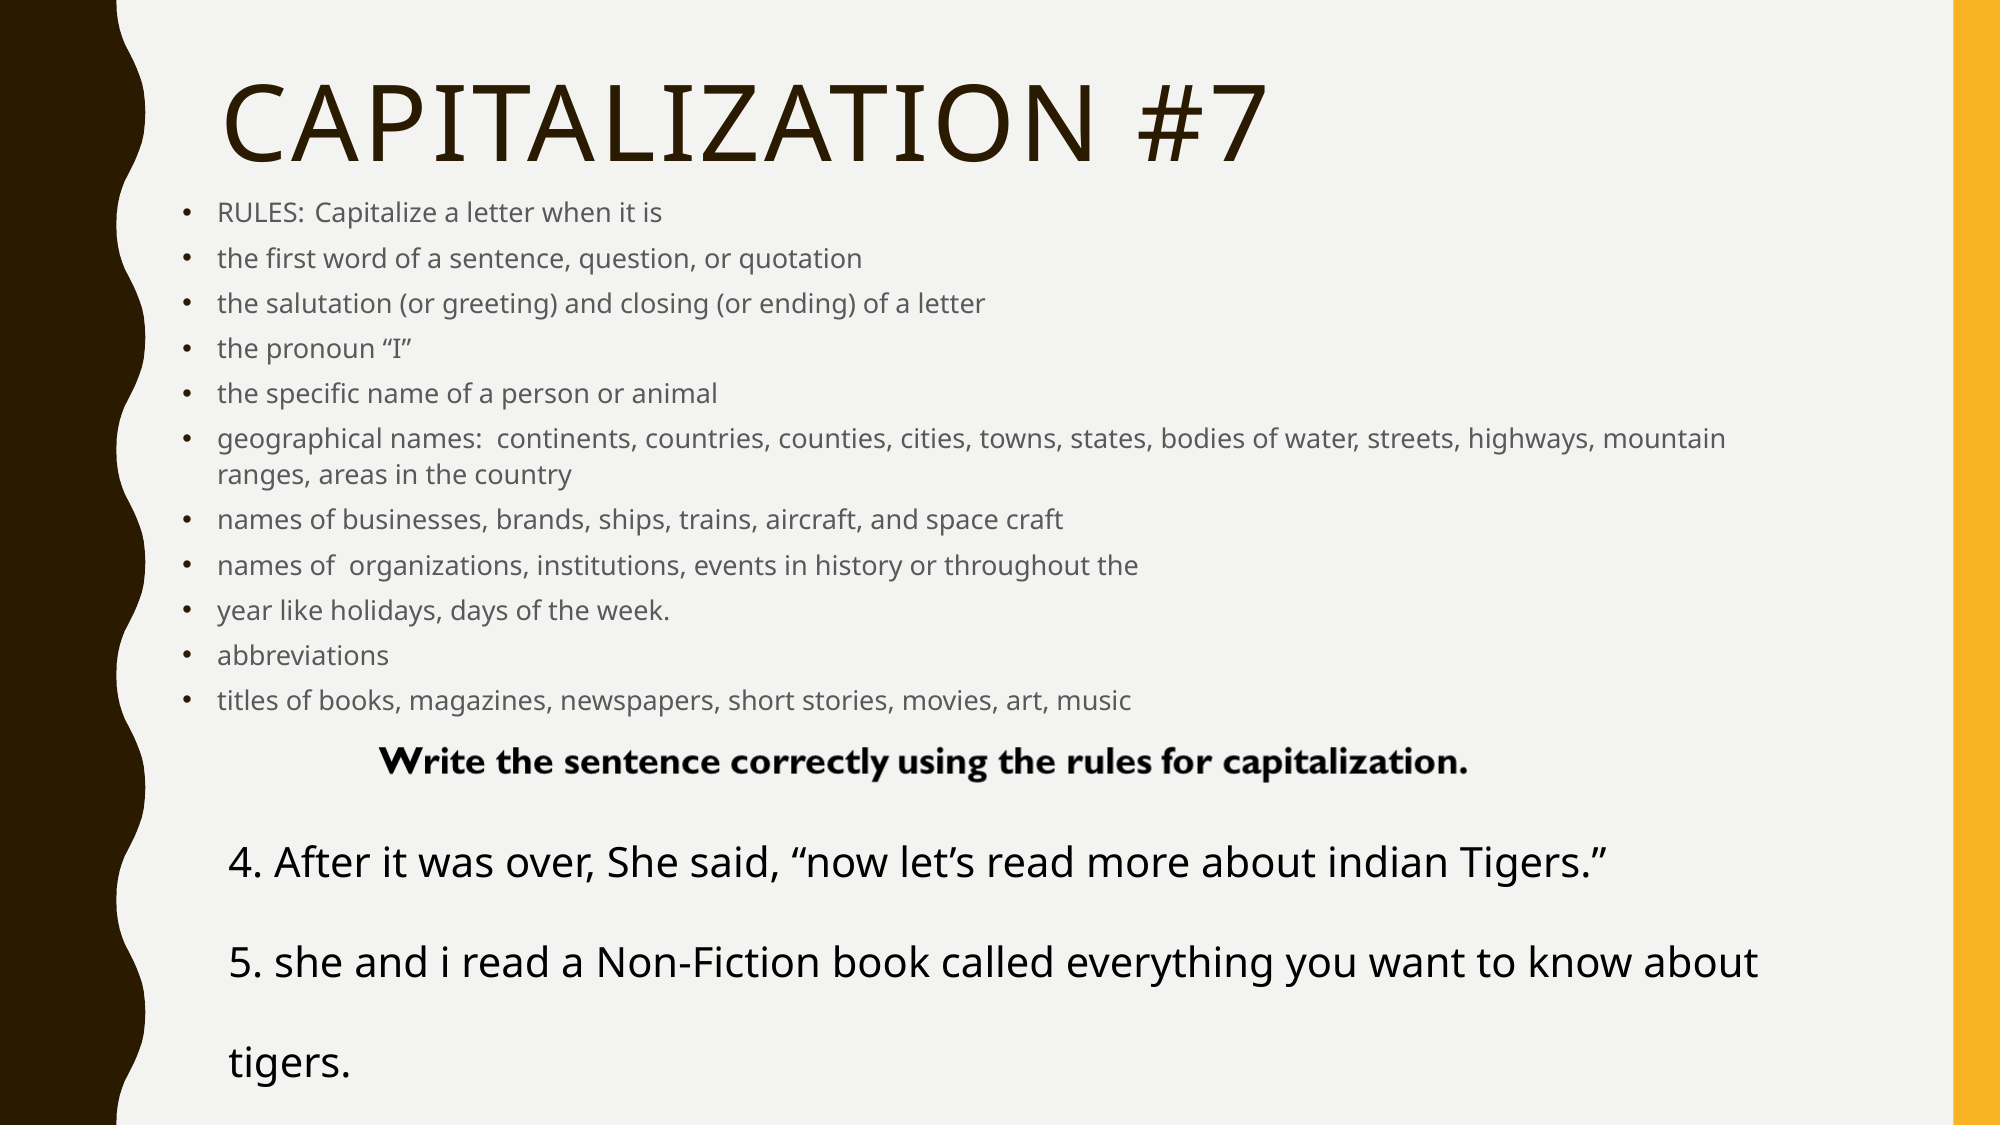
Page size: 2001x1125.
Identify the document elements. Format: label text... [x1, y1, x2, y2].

list RULES: Capitalize a letter when it is the first word of a sentence, question, or quotation the salutation (or greeting) and closing (or ending) of a letter the pronoun “I” the specific name of a person or animal geographical names: continents, countries, counties, cities, towns, states, bodies of water, streets, highways, mountain ranges, areas in the country names of businesses, brands, ships, trains, aircraft, and space craft names of organizations, institutions, events in history or throughout the year like holidays, days of the week. abbreviations titles of books, magazines, newspapers, short stories, movies, art, music [167, 185, 1837, 725]
picture [355, 724, 1894, 806]
title Capitalization #7 [205, 62, 1875, 308]
text_box 4. After it was over, She said, “now let’s read more about indian Tigers.” 5. she and i read a Non-Fiction book called everything you want to know about tigers. 6. We Also read a book about dr. tom johnson, a famous zoologist who studies Animals. [213, 778, 1867, 1125]
